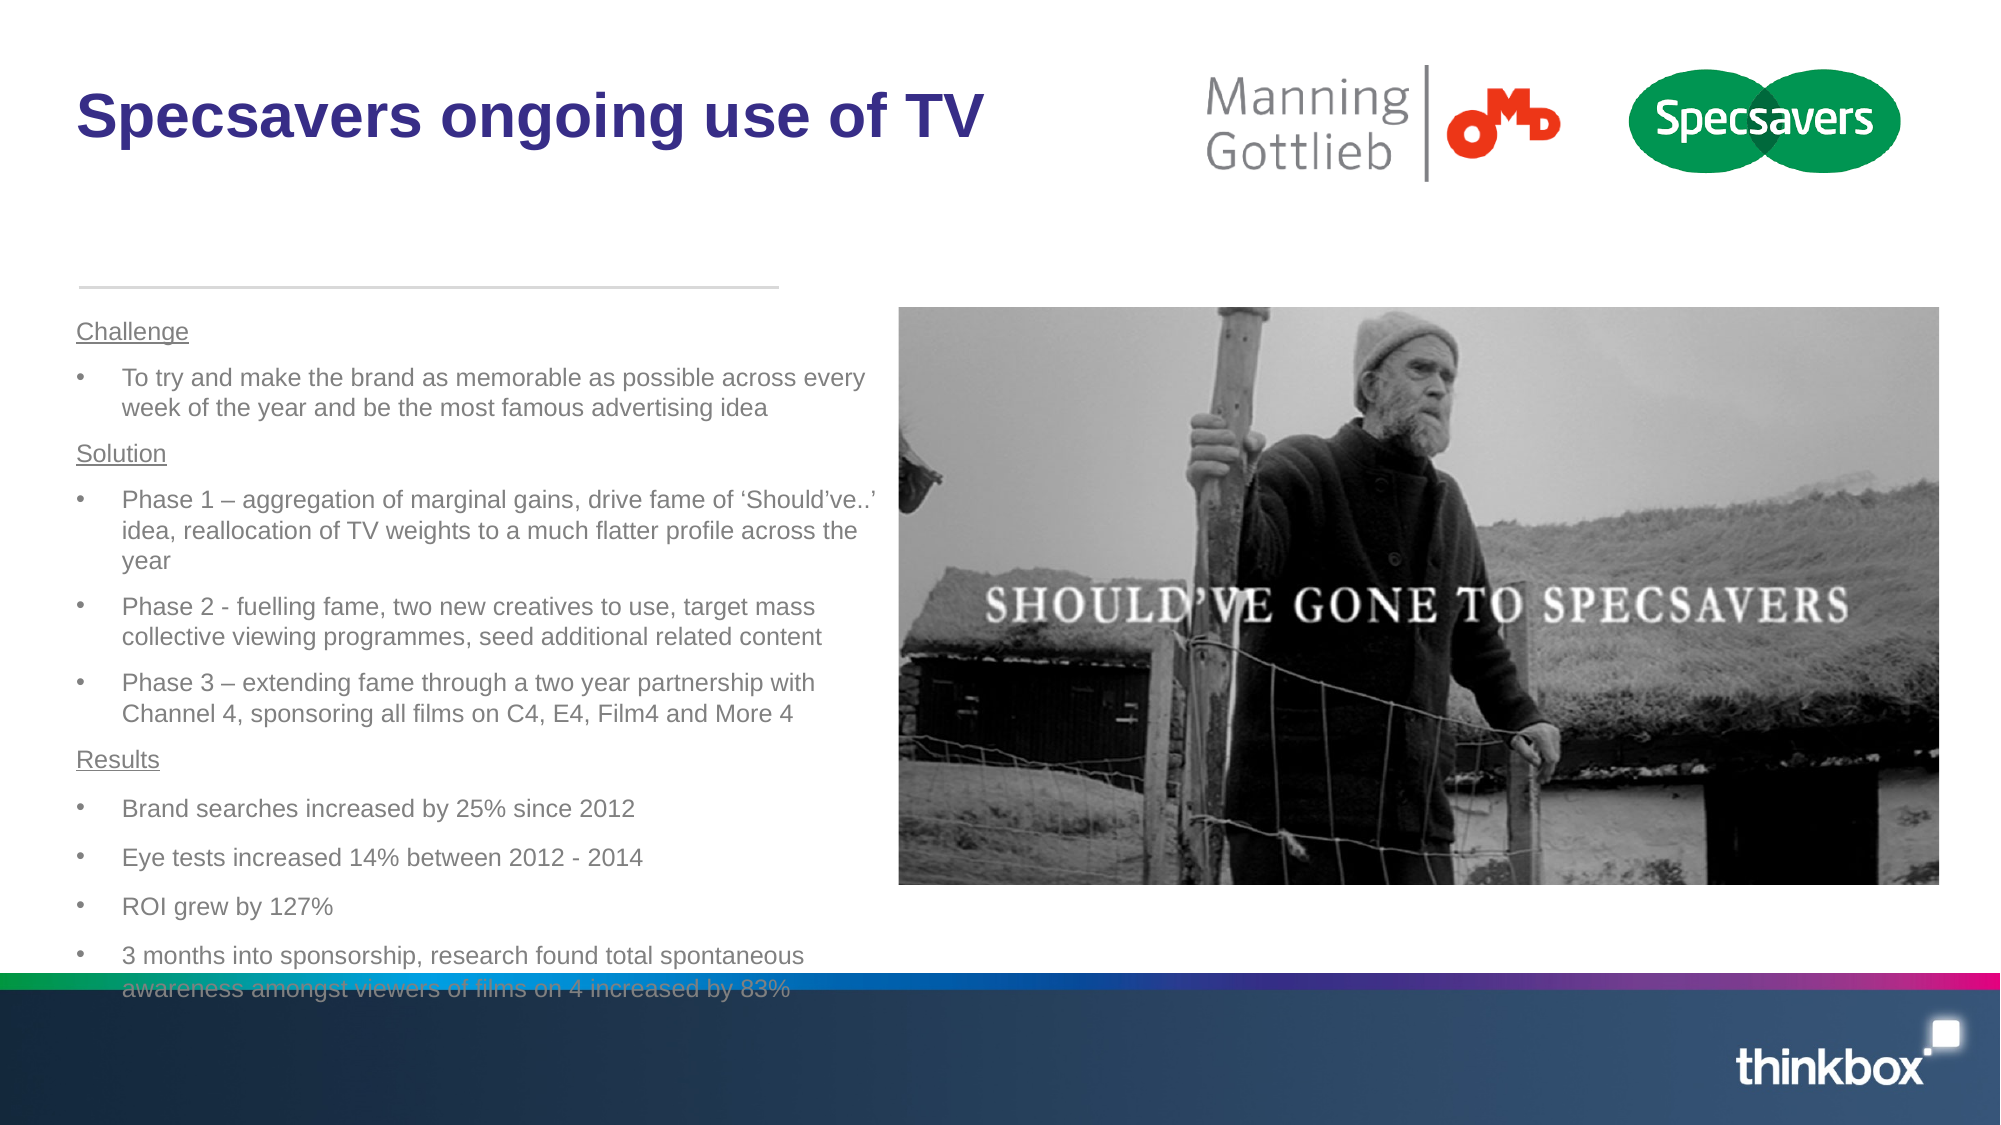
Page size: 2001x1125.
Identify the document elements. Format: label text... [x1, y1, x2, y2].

picture [898, 307, 1940, 885]
title Specsavers ongoing use of TV [60, 76, 1102, 244]
list Challenge To try and make the brand as memorable as possible across every week of the year and be the most famous advertising idea Solution Phase 1 – aggregation of marginal gains, drive fame of ‘Should’ve..’ idea, reallocation of TV weights to a much flatter profile across the year Phase 2 - fuelling fame, two new creatives to use, target mass collective viewing programmes, seed additional related content Phase 3 – extending fame through a two year partnership with Channel 4, sponsoring all films on C4, E4, Film4 and More 4 Results Brand searches increased by 25% since 2012 Eye tests increased 14% between 2012 - 2014 ROI grew by 127% 3 months into sponsorship, research found total spontaneous awareness amongst viewers of films on 4 increased by 83% [60, 307, 899, 1011]
picture [1624, 65, 1904, 176]
picture [0, 973, 2000, 1125]
picture [1199, 65, 1563, 182]
